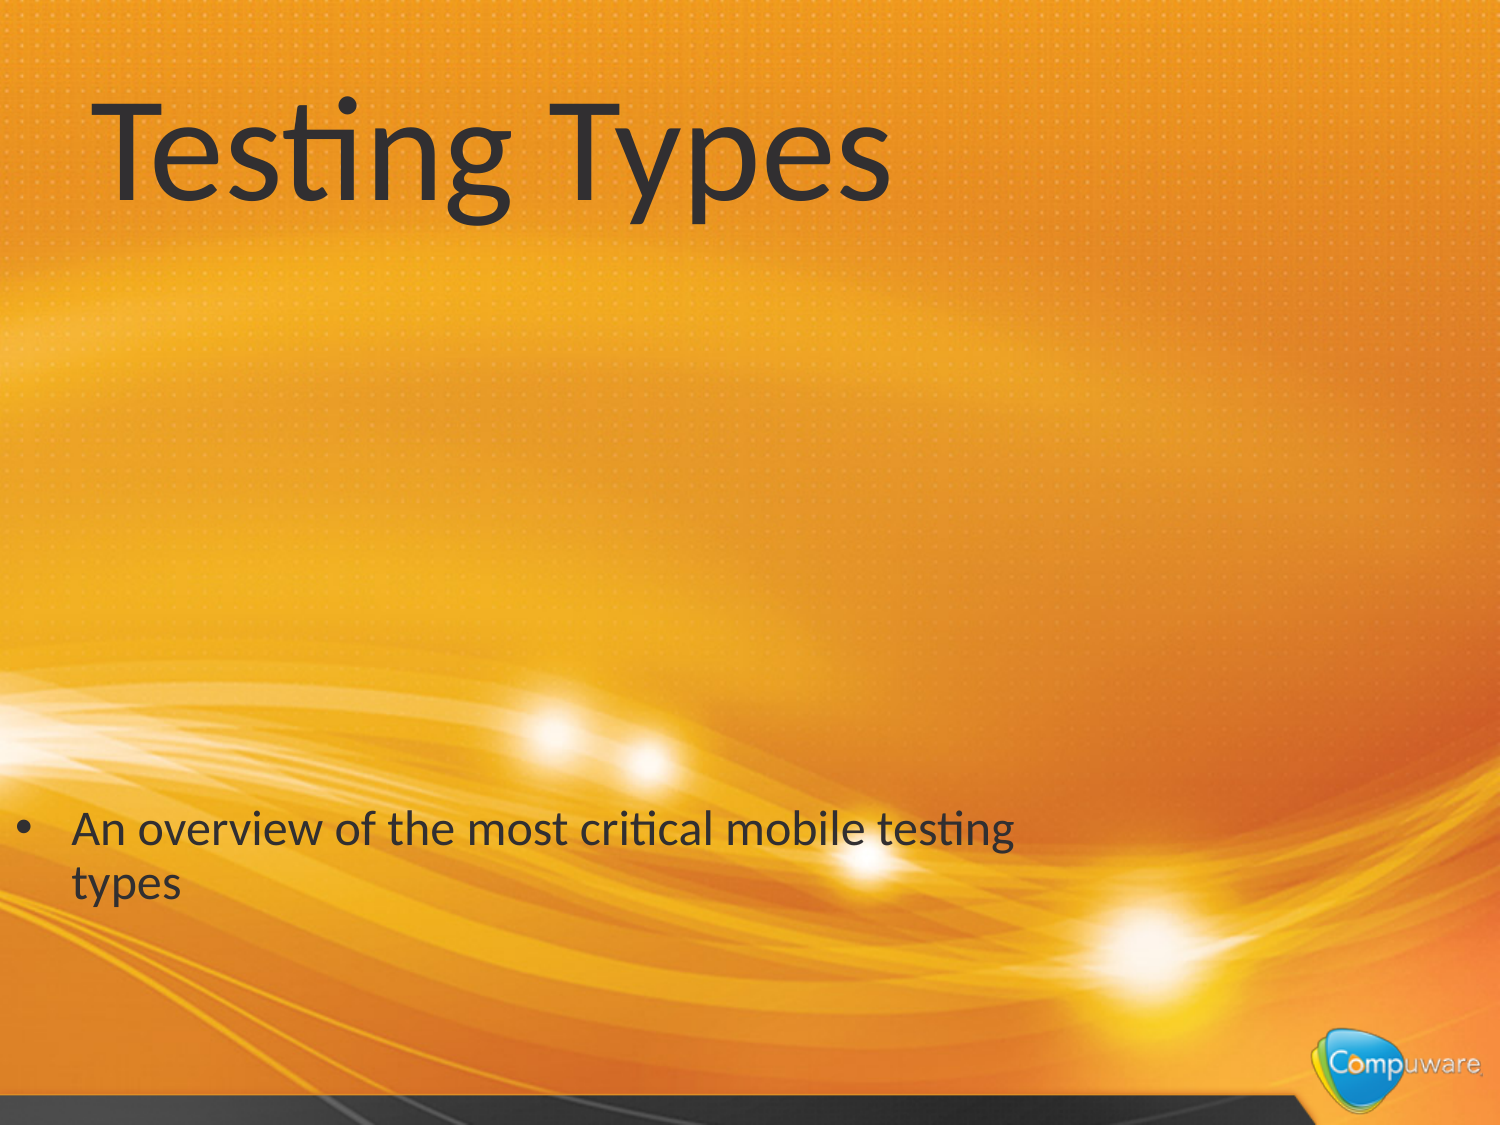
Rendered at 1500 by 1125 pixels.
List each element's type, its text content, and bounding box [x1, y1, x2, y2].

title Testing Types [74, 77, 1426, 245]
picture [0, 0, 1500, 1125]
subtitle An overview of the most critical mobile testing types [0, 794, 1065, 951]
